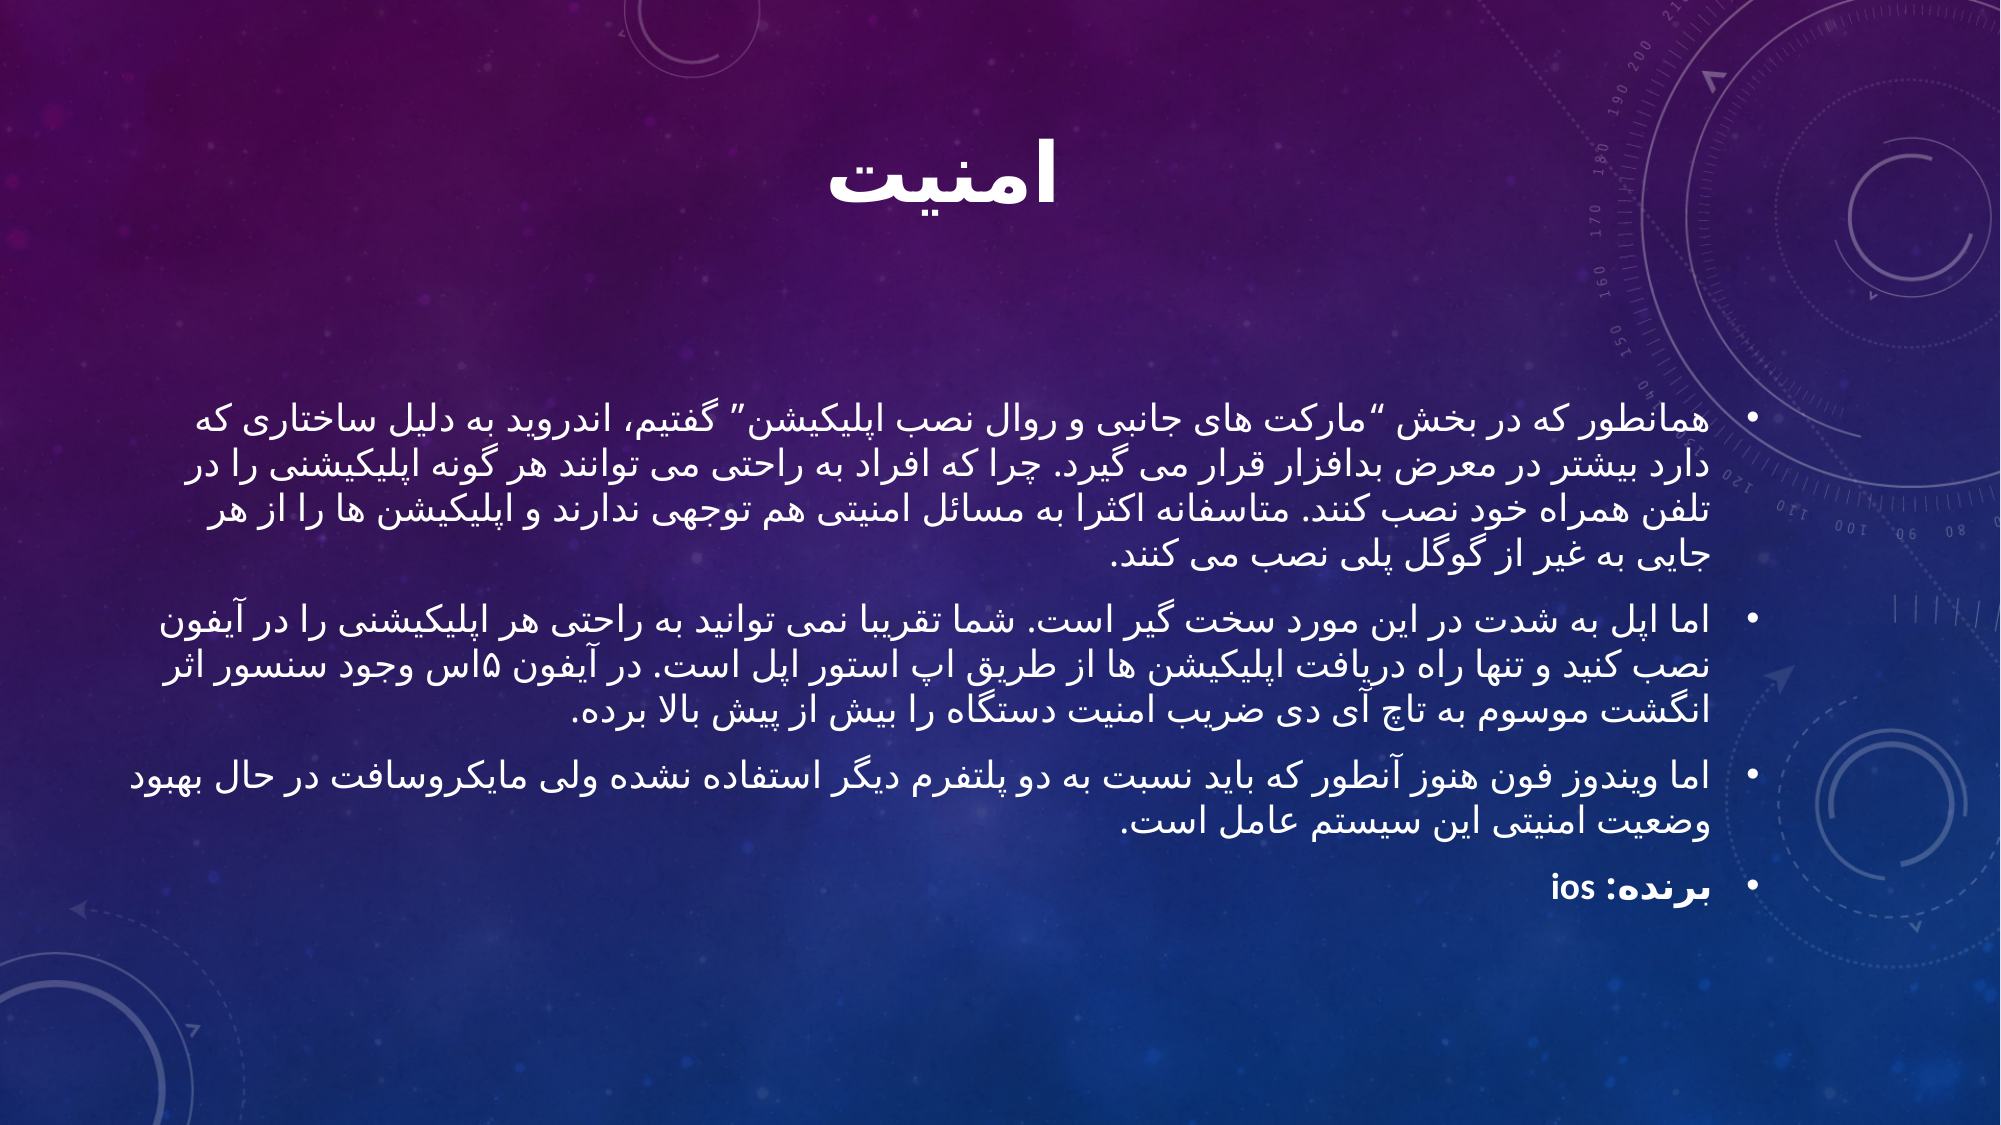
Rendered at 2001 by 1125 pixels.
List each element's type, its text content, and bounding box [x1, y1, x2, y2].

picture [0, 0, 2001, 1125]
list همانطور که در بخش “مارکت های جانبی و روال نصب اپلیکیشن” گفتیم، اندروید به دلیل ساختاری که دارد بیشتر در معرض بدافزار قرار می گیرد. چرا که افراد به راحتی می توانند هر گونه اپلیکیشنی را در تلفن همراه خود نصب کنند. متاسفانه اکثرا به مسائل امنیتی هم توجهی ندارند و اپلیکیشن ها را از هر جایی به غیر از گوگل پلی نصب می کنند. اما اپل به شدت در این مورد سخت گیر است. شما تقریبا نمی توانید به راحتی هر اپلیکیشنی را در آیفون نصب کنید و تنها راه دریافت اپلیکیشن ها از طریق اپ استور اپل است. در آیفون ۵اس وجود سنسور اثر انگشت موسوم به تاچ آی دی ضریب امنیت دستگاه را بیش از پیش بالا برده. اما ویندوز فون هنوز آنطور که باید نسبت به دو پلتفرم دیگر استفاده نشده ولی مایکروسافت در حال بهبود وضعیت امنیتی این سیستم عامل است. برنده: ios [112, 351, 1775, 950]
title امنیت [112, 99, 1775, 339]
